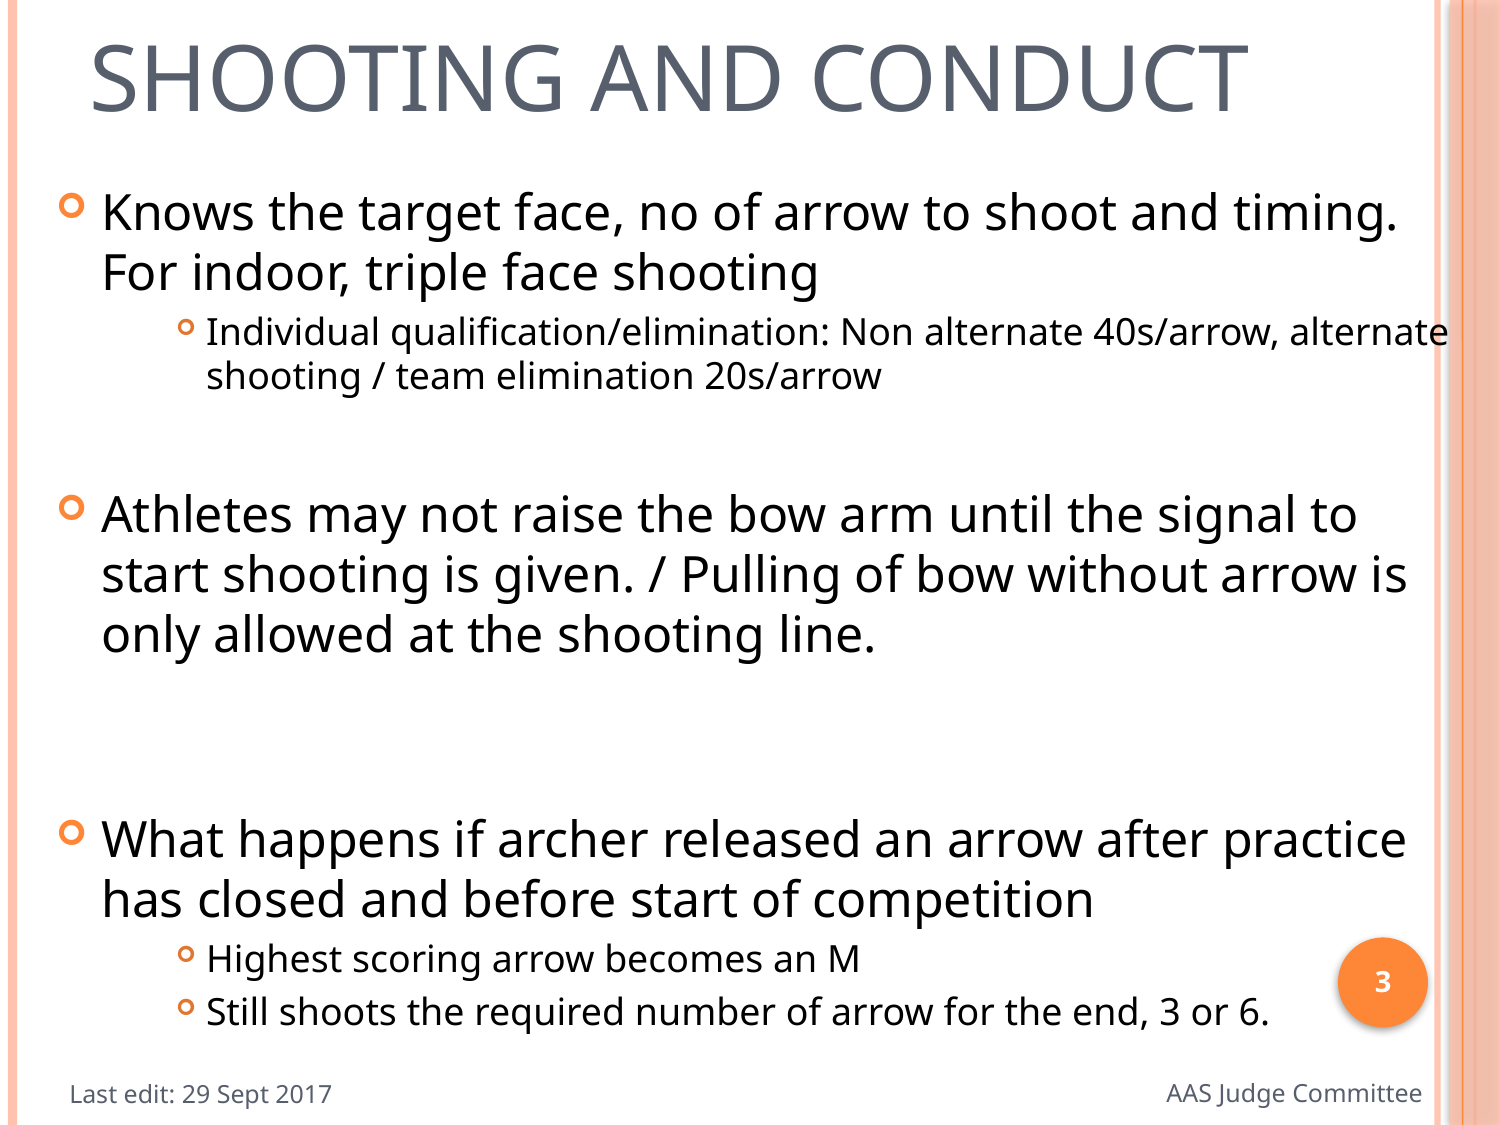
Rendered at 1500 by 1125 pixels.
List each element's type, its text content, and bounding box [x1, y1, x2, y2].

slide_number 3 [1333, 940, 1434, 1027]
footer AAS Judge Committee [1151, 1065, 1500, 1125]
list Knows the target face, no of arrow to shoot and timing. For indoor, triple face shooting Individual qualification/elimination: Non alternate 40s/arrow, alternate shooting / team elimination 20s/arrow Athletes may not raise the bow arm until the signal to start shooting is given. / Pulling of bow without arrow is only allowed at the shooting line. What happens if archer released an arrow after practice has closed and before start of competition Highest scoring arrow becomes an M Still shoots the required number of arrow for the end, 3 or 6. [41, 172, 1471, 1059]
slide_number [17, 1061, 348, 1125]
title Shooting and conduct [75, 45, 1425, 138]
